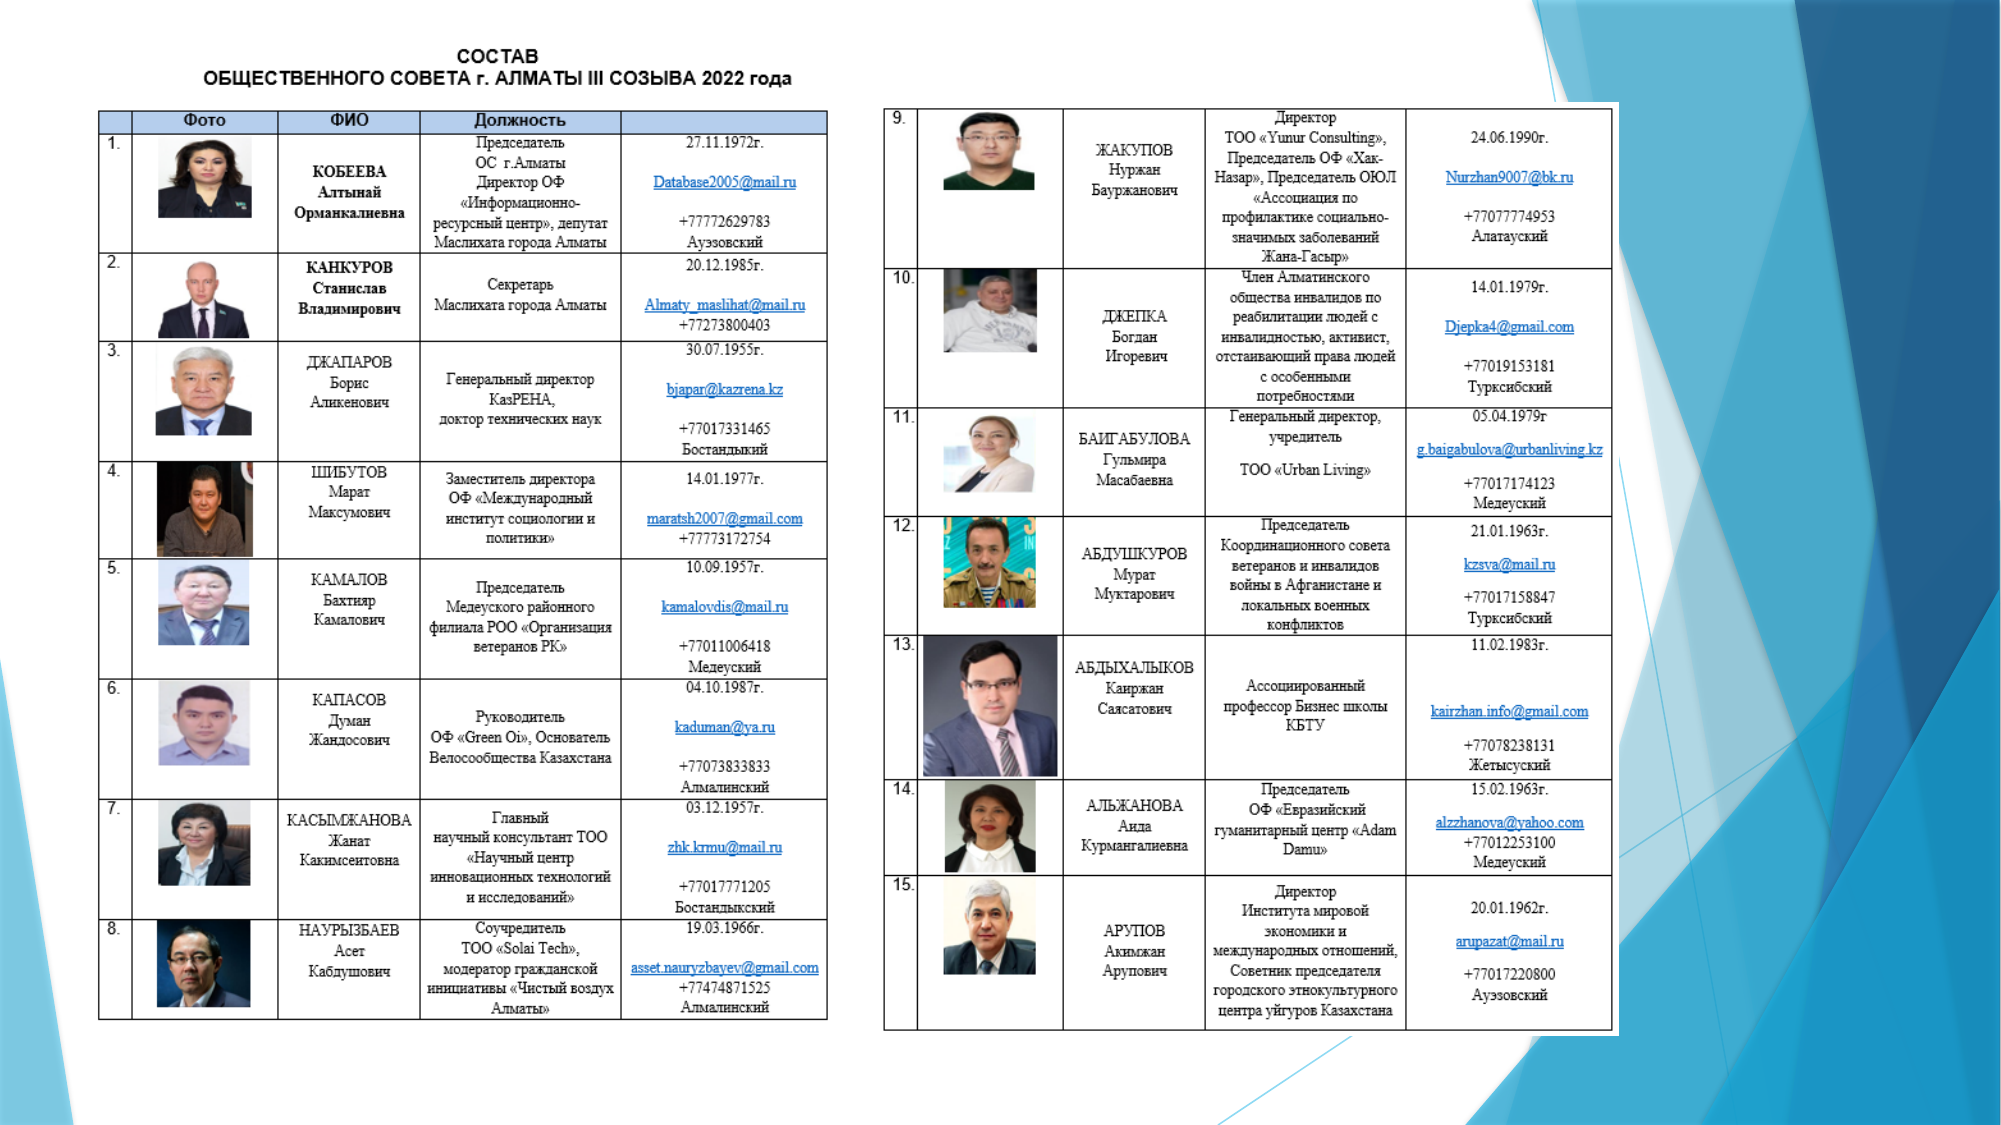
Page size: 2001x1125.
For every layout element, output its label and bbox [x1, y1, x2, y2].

picture [87, 29, 833, 1025]
picture [875, 101, 1619, 1037]
